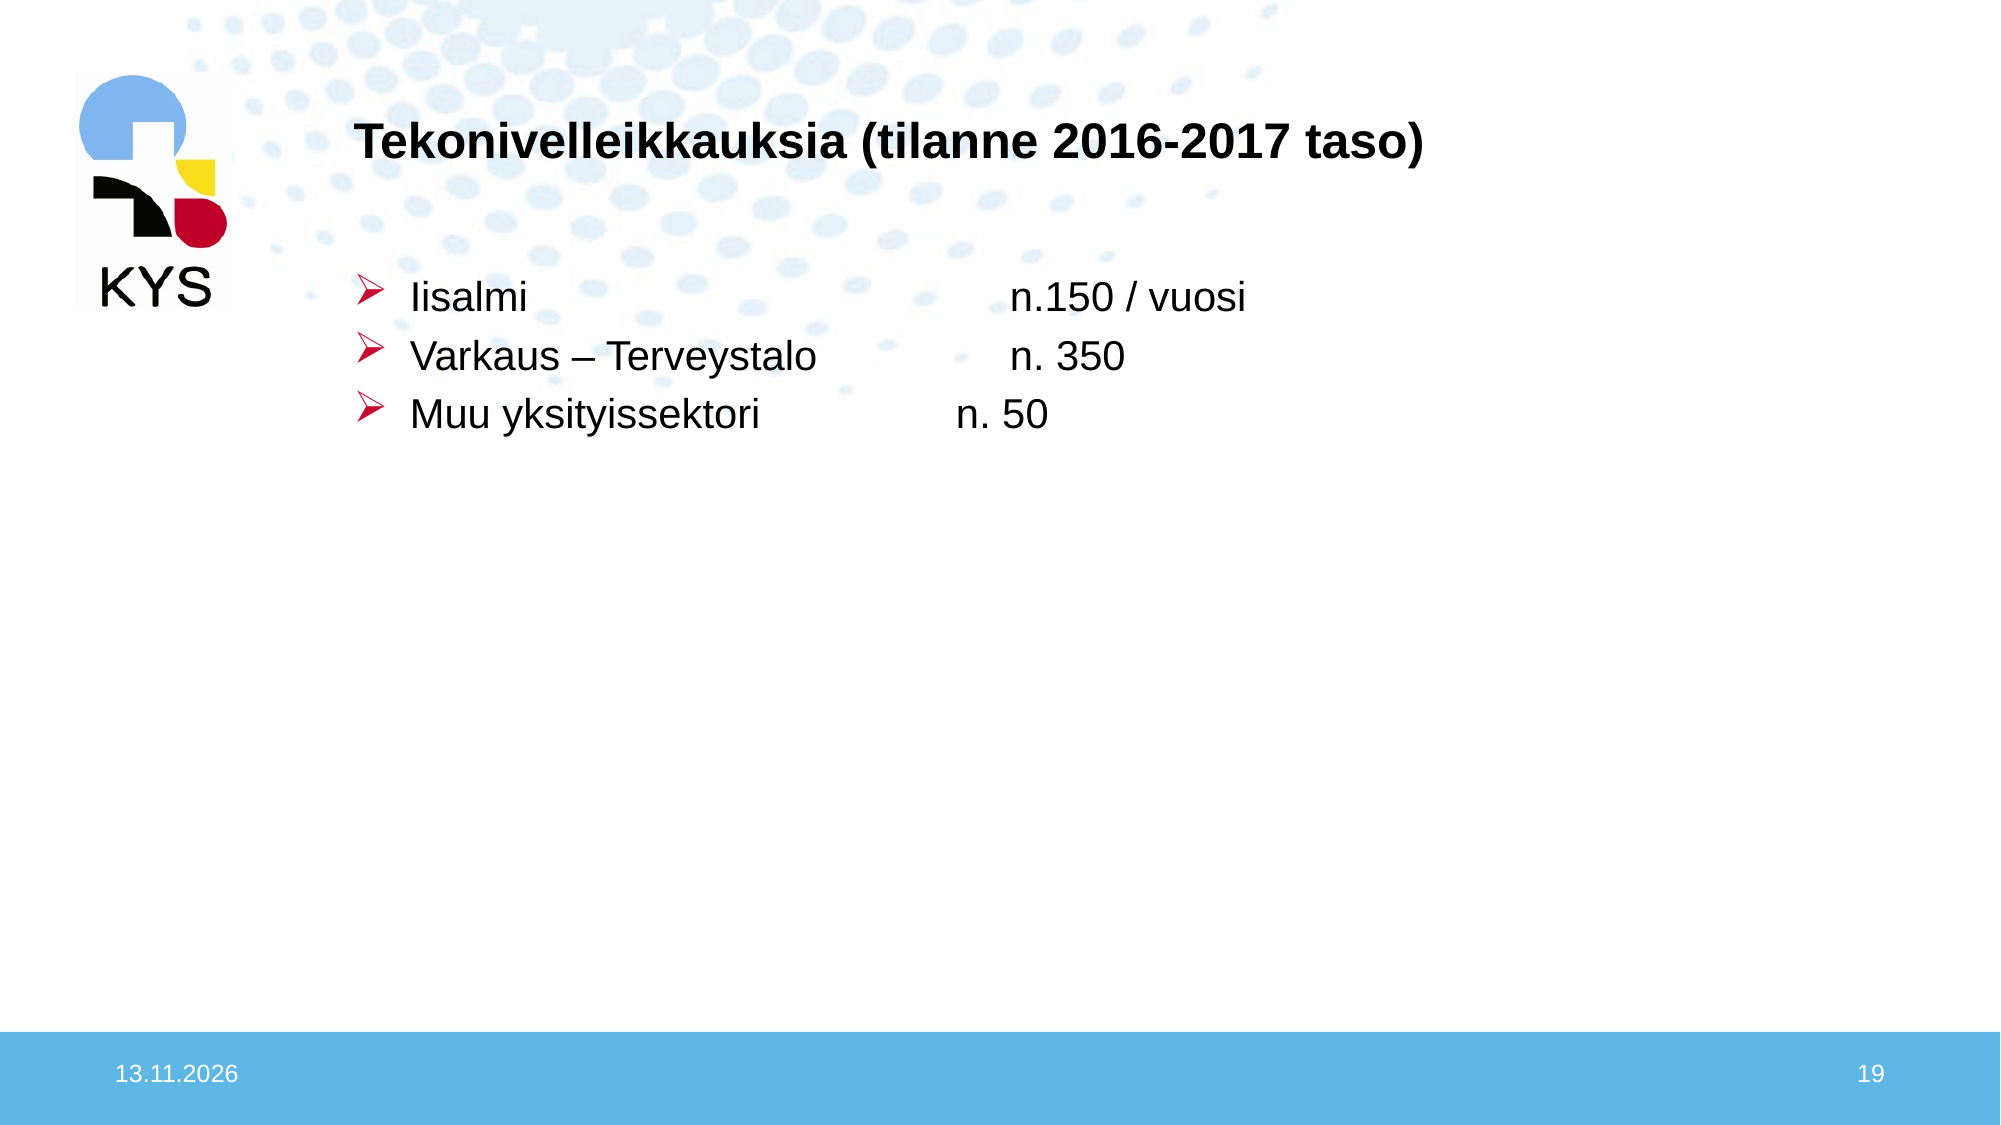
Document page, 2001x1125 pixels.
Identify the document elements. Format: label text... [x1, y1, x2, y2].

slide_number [99, 1042, 567, 1103]
title Tekonivelleikkauksia (tilanne 2016-2017 taso) [338, 45, 1900, 233]
list Iisalmi n.150 / vuosi Varkaus – Terveystalo n. 350 Muu yksityissektori n. 50 [338, 262, 1900, 1005]
slide_number 19 [1433, 1042, 1900, 1103]
picture [73, 0, 2000, 461]
